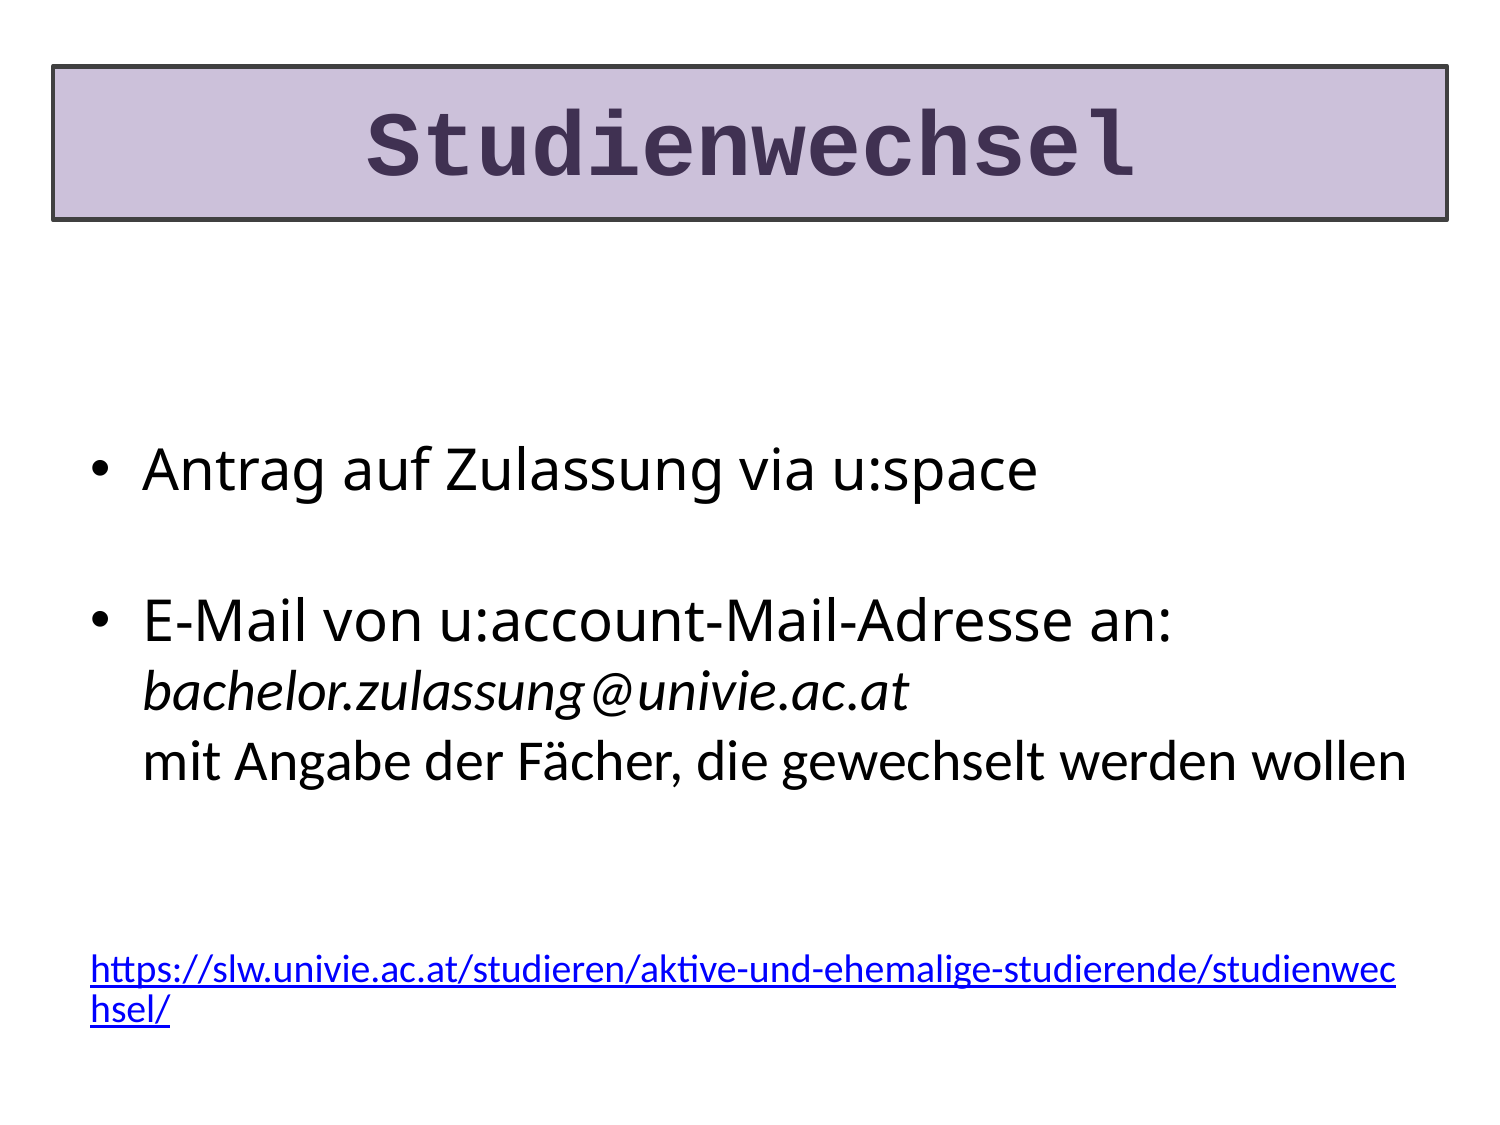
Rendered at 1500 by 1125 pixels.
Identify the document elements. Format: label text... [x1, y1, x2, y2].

text_box [51, 64, 76, 222]
text_box [1427, 64, 1449, 222]
title Studienwechsel [76, 45, 1427, 233]
list Antrag auf Zulassung via u:space E-Mail von u:account-Mail-Adresse an: bachelor.zulassung@univie.ac.at mit Angabe der Fächer, die gewechselt werden wollen https://slw.univie.ac.at/studieren/aktive-und-ehemalige-studierende/studienwechsel/ [75, 262, 1425, 1071]
